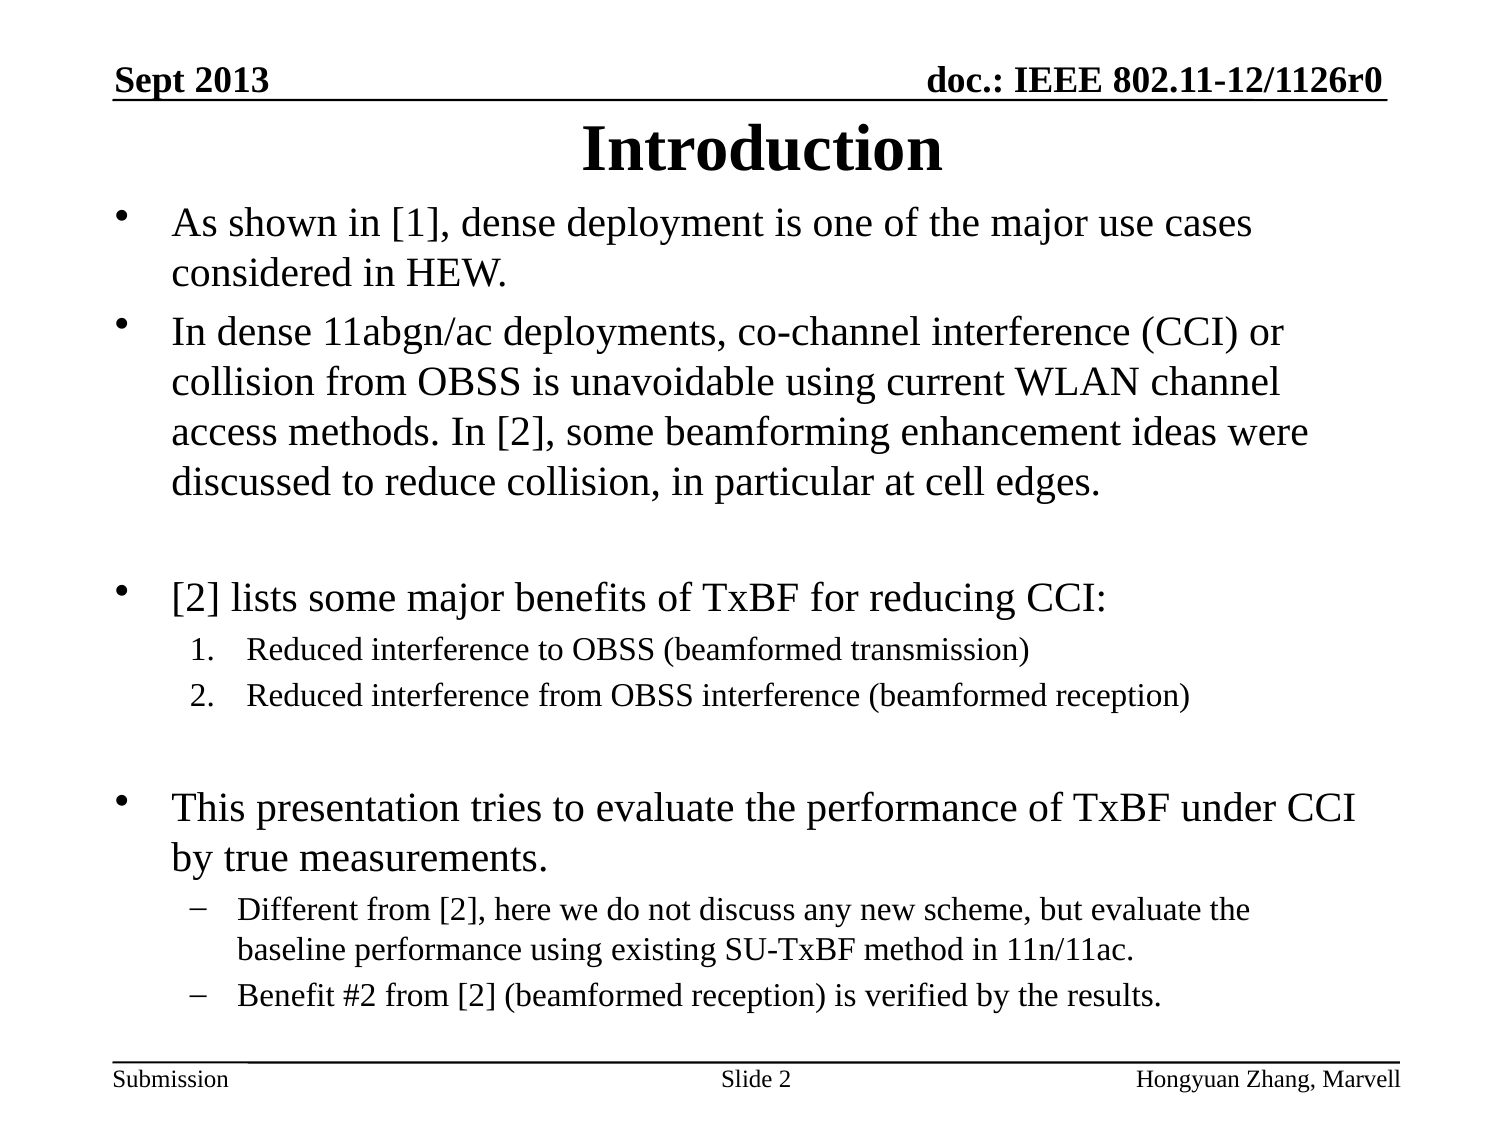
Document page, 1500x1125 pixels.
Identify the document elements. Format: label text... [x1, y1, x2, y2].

slide_number Slide 2 [712, 1062, 800, 1093]
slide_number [114, 54, 272, 101]
footer Hongyuan Zhang, Marvell [1132, 1062, 1402, 1093]
title Introduction [124, 112, 1401, 176]
list As shown in [1], dense deployment is one of the major use cases considered in HEW. In dense 11abgn/ac deployments, co-channel interference (CCI) or collision from OBSS is unavoidable using current WLAN channel access methods. In [2], some beamforming enhancement ideas were discussed to reduce collision, in particular at cell edges. [2] lists some major benefits of TxBF for reducing CCI: Reduced interference to OBSS (beamformed transmission) Reduced interference from OBSS interference (beamformed reception) This presentation tries to evaluate the performance of TxBF under CCI by true measurements. Different from [2], here we do not discuss any new scheme, but evaluate the baseline performance using existing SU-TxBF method in 11n/11ac. Benefit #2 from [2] (beamformed reception) is verified by the results. [99, 187, 1376, 863]
